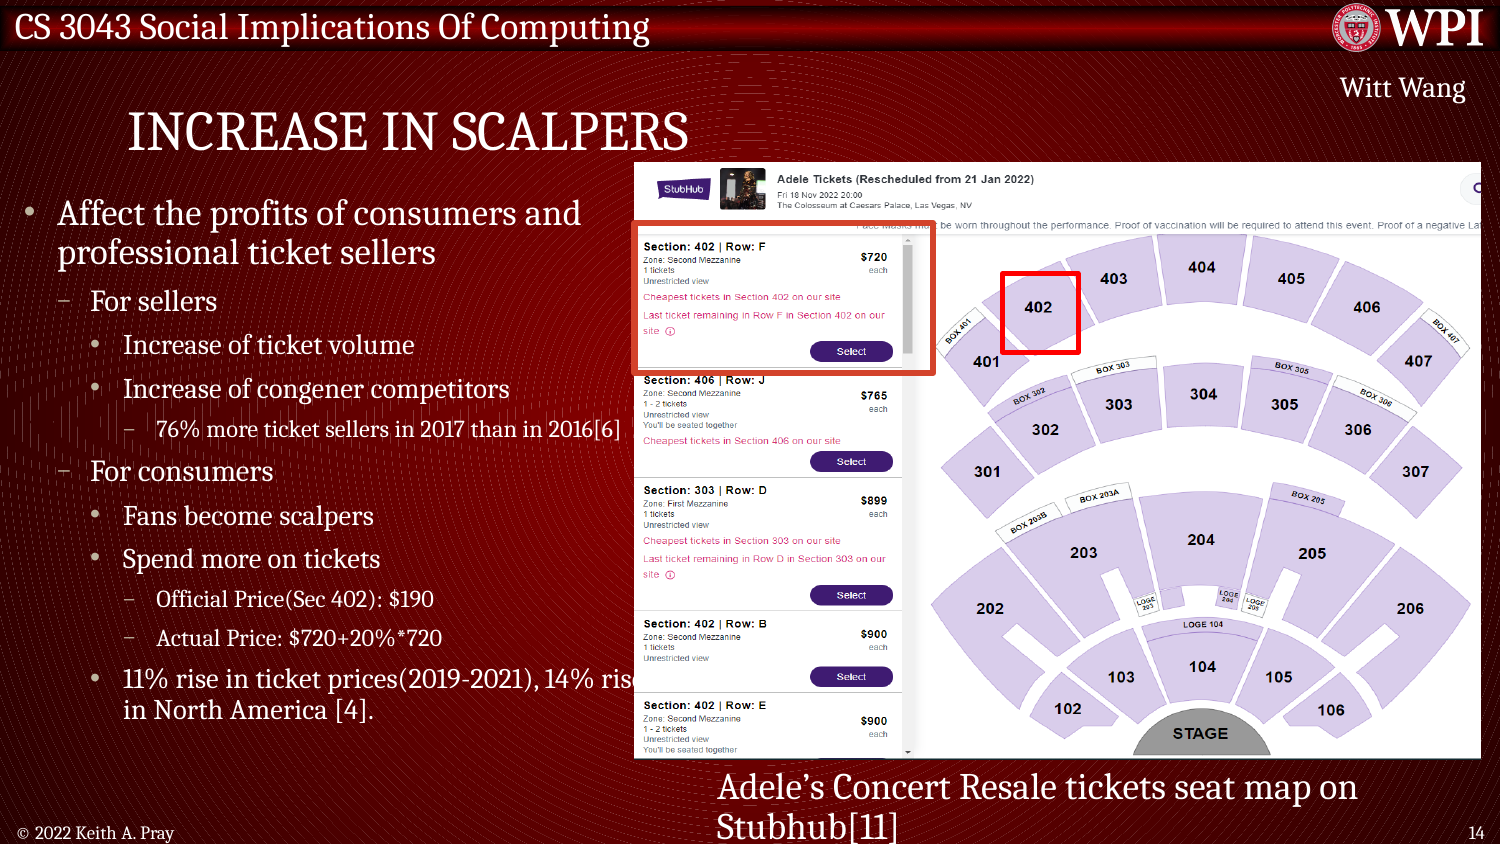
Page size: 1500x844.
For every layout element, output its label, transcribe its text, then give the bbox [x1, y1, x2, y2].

text_box Adele’s Concert Resale tickets seat map on Stubhub[11] [702, 776, 1457, 844]
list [634, 162, 1482, 760]
slide_number 14 [1457, 819, 1500, 844]
title Increase in scalpers [112, 59, 1388, 186]
text_box Witt Wang [1123, 61, 1481, 111]
picture [1332, 3, 1483, 52]
list Affect the profits of consumers and professional ticket sellers For sellers Increase of ticket volume Increase of congener competitors 76% more ticket sellers in 2017 than in 2016[6] For consumers Fans become scalpers Spend more on tickets Official Price(Sec 402): $190 Actual Price: $720+20%*720 11% rise in ticket prices(2019-2021), 14% rise in North America [4]. [8, 186, 623, 737]
footer © 2022 Keith A. Pray [0, 819, 702, 844]
